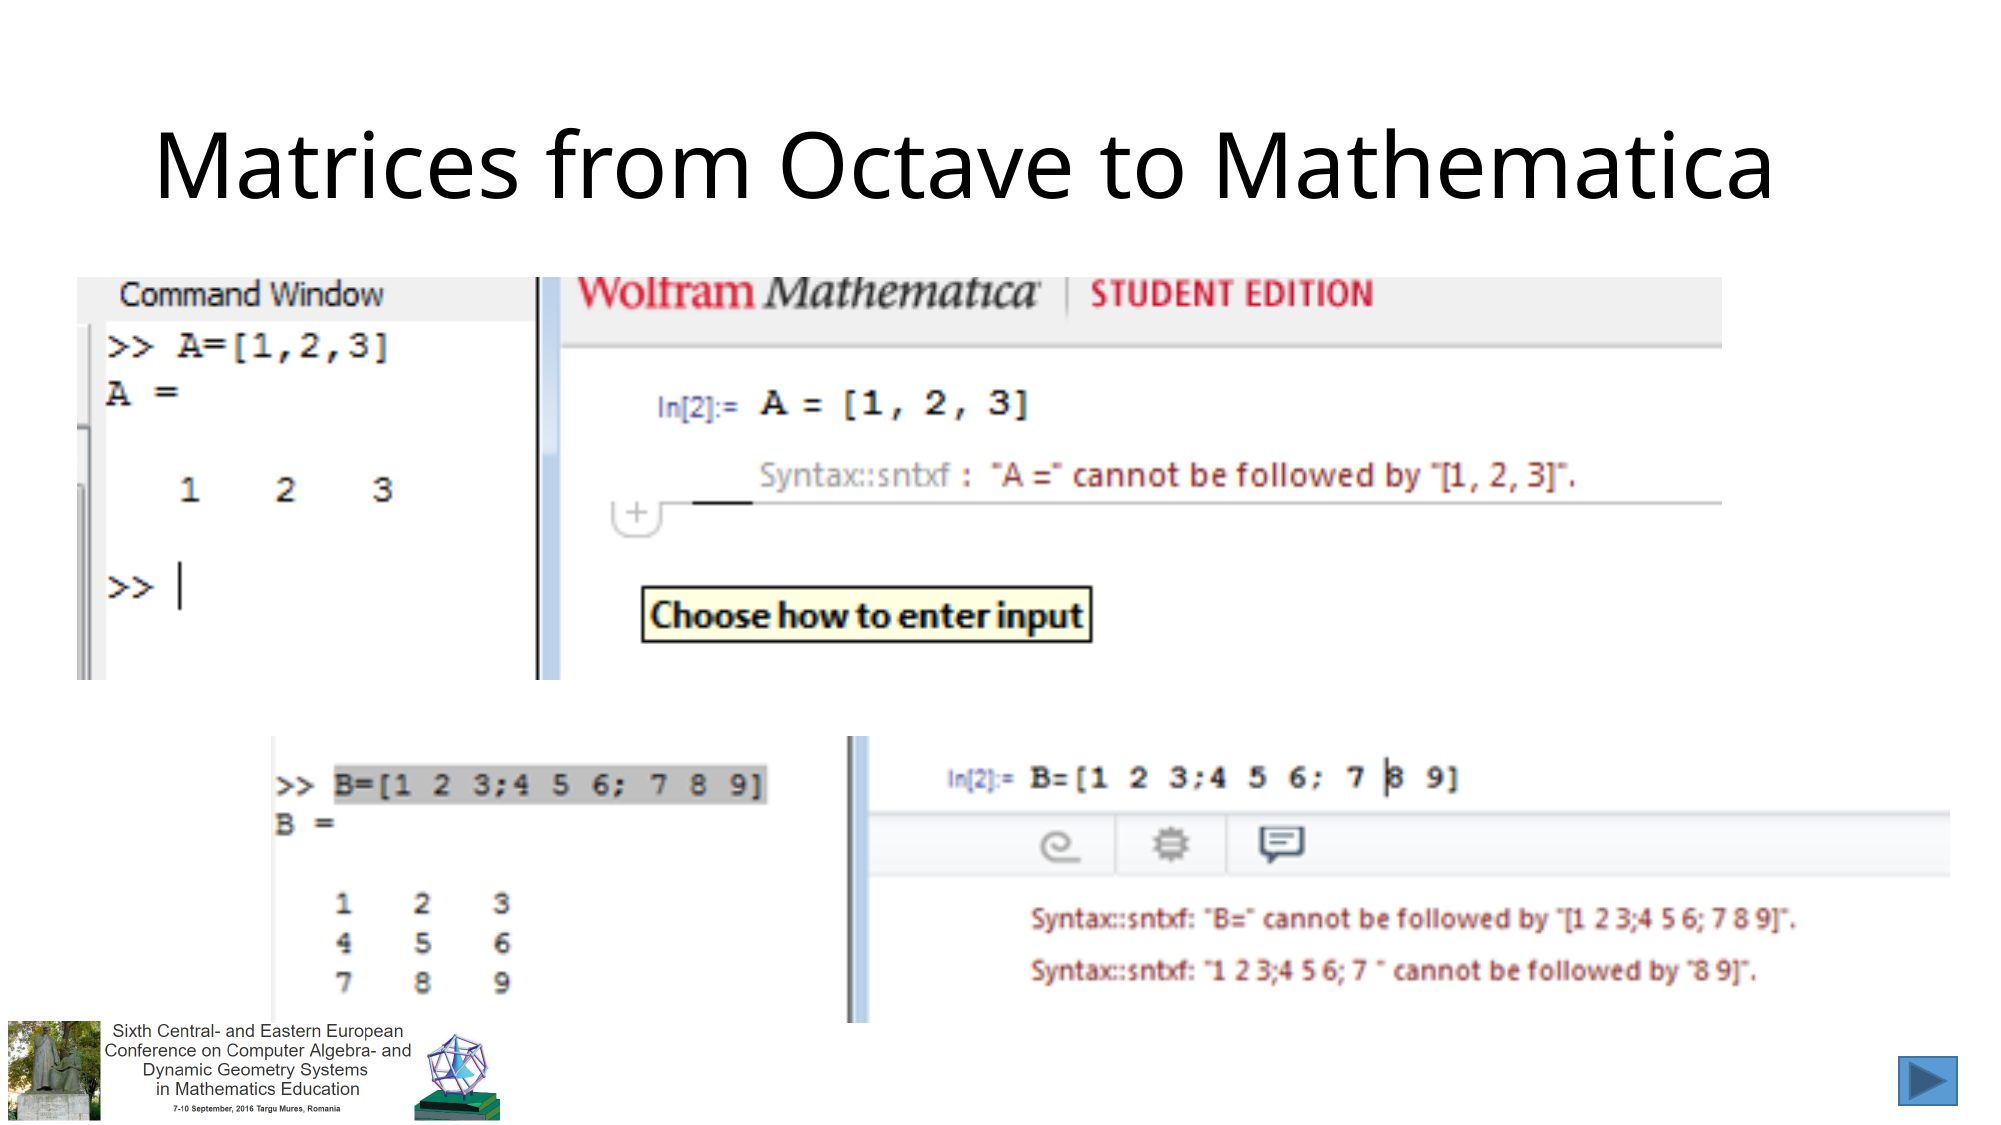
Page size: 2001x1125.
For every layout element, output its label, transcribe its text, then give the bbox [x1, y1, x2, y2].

title Matrices from Octave to Mathematica [137, 59, 1863, 278]
picture [0, 736, 1950, 1125]
text_box [1898, 1056, 1958, 1106]
picture [77, 277, 1722, 680]
